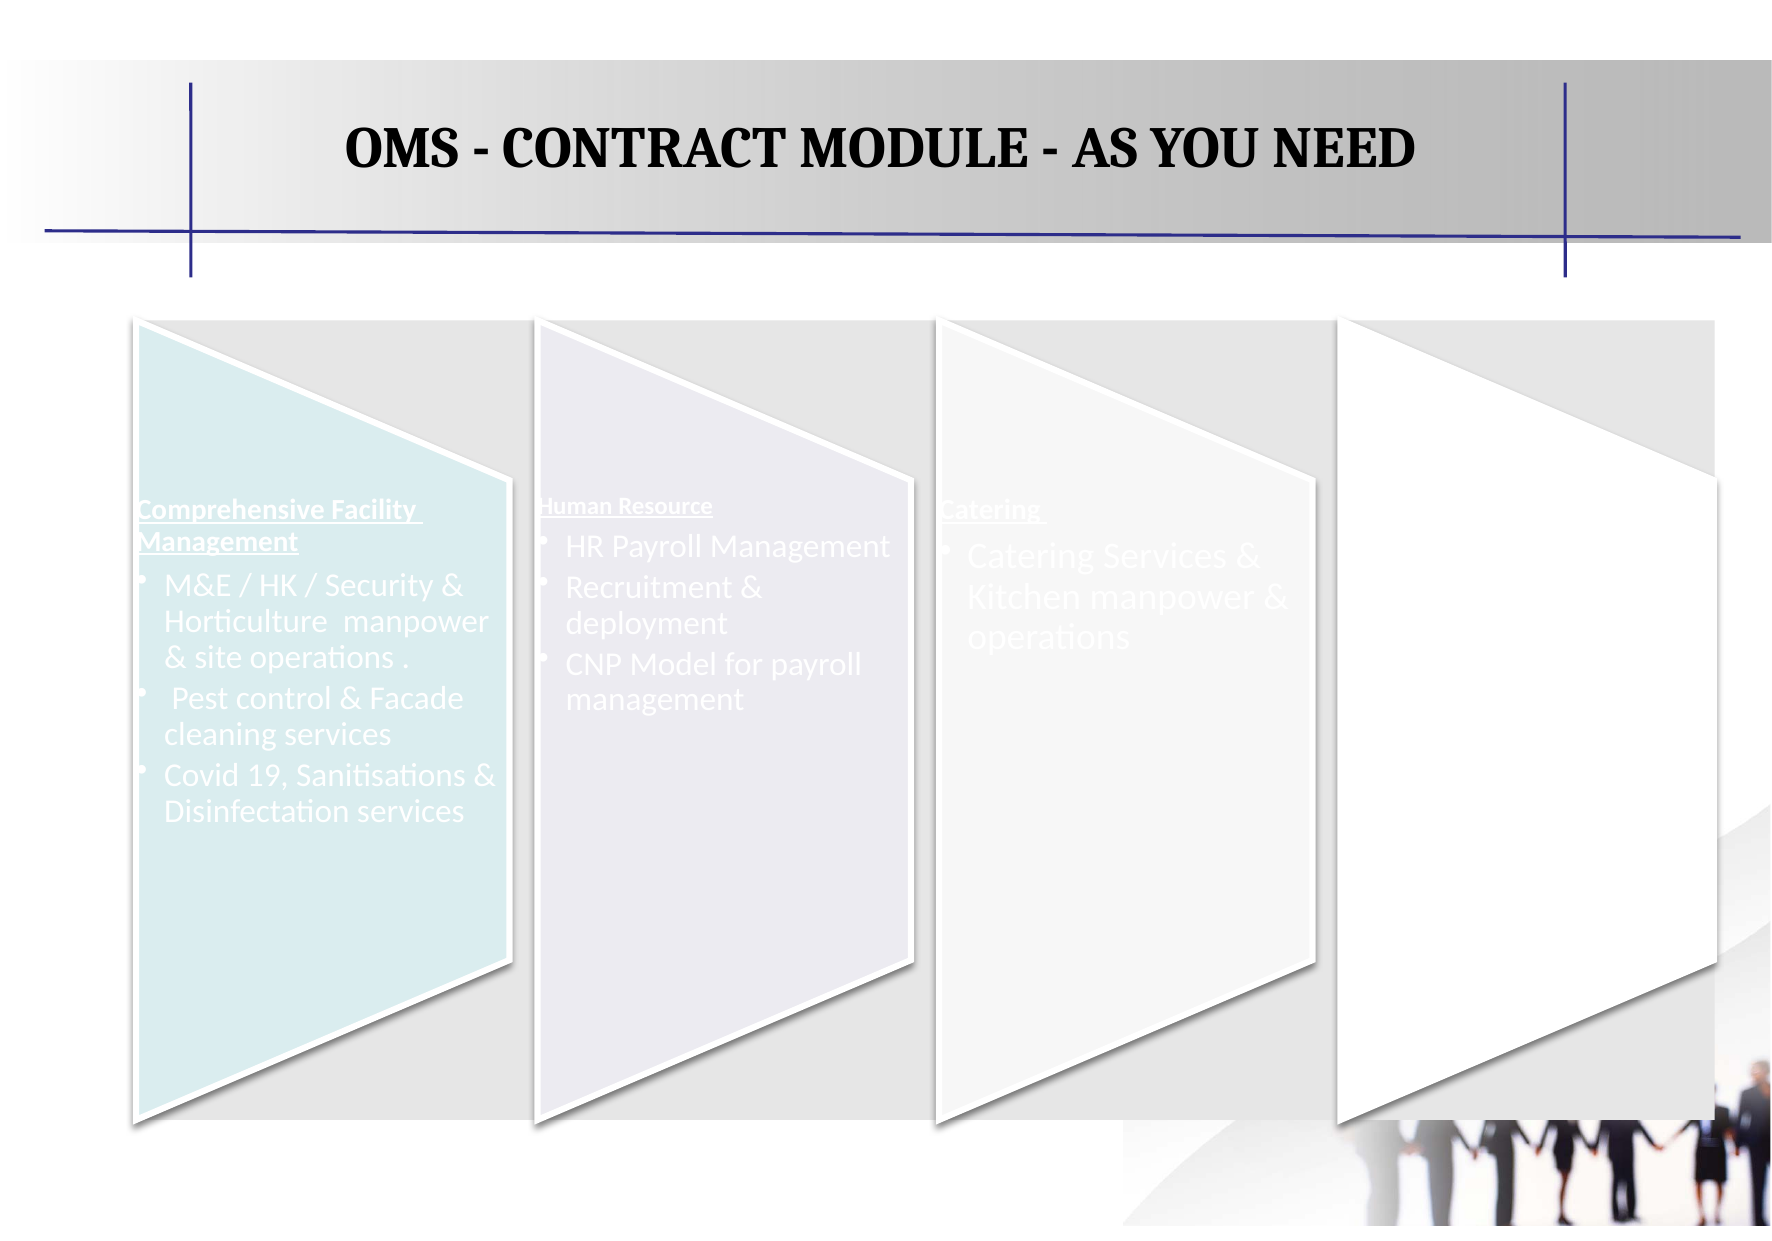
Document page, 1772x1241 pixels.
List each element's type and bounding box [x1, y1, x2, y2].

text_box [135, 320, 1715, 1120]
picture [1123, 803, 1771, 1226]
text_box [44, 82, 1741, 278]
